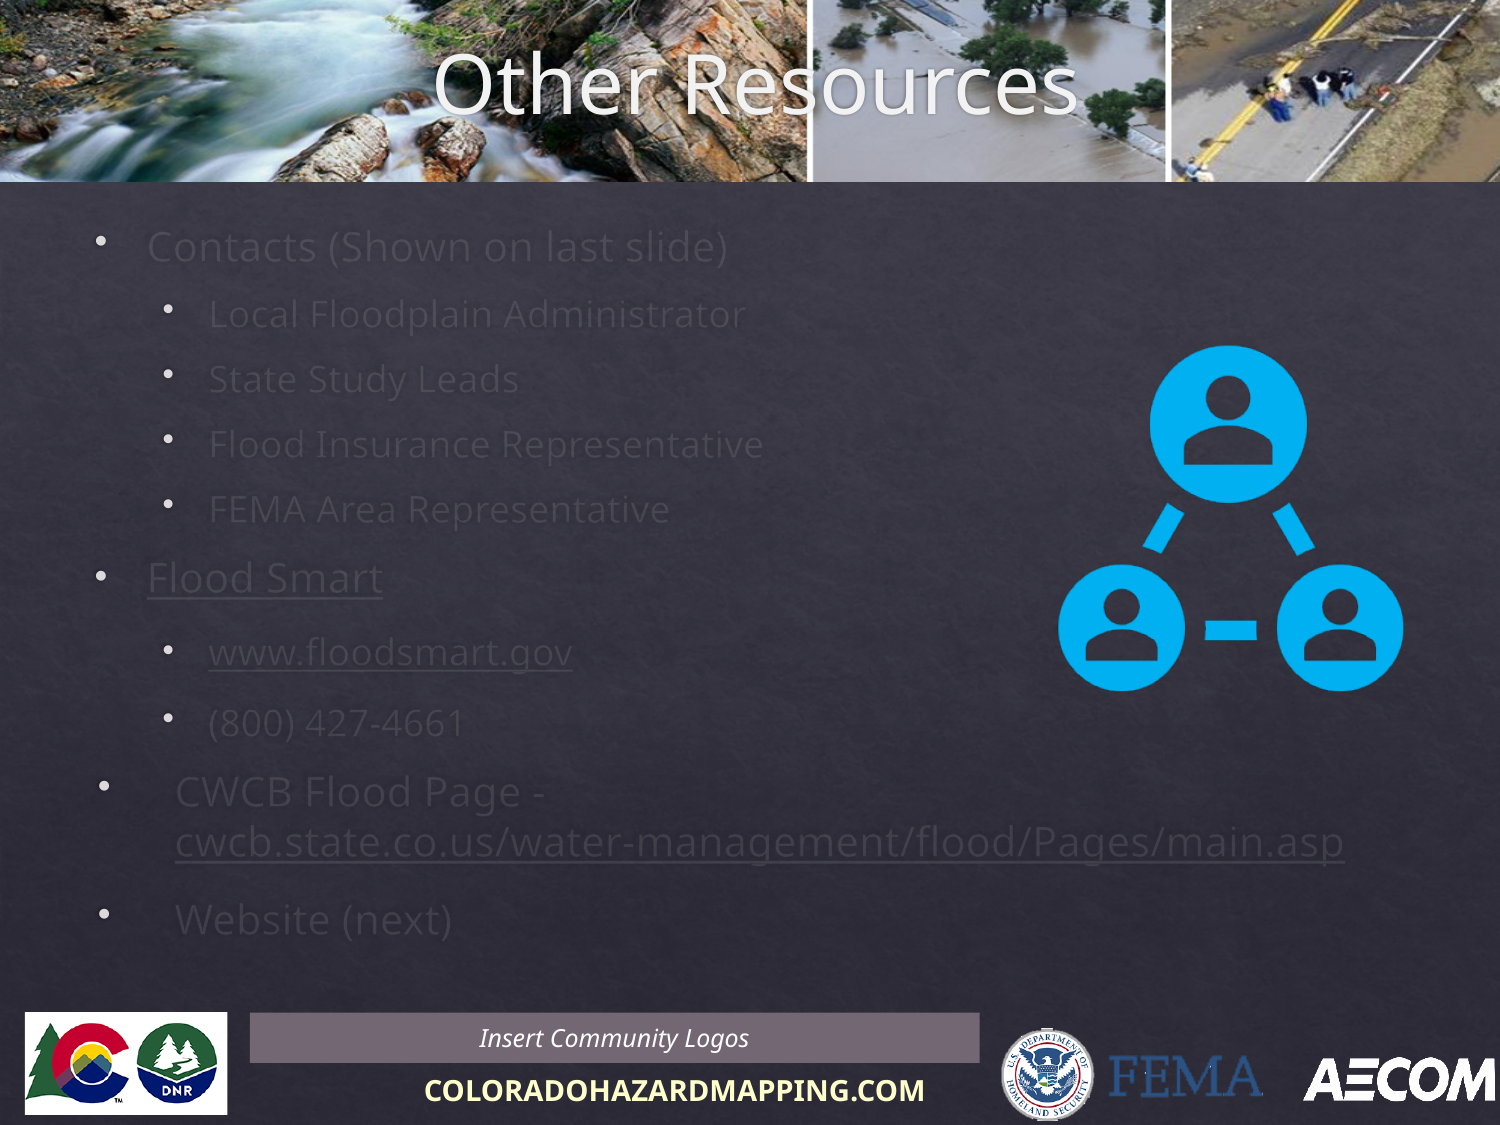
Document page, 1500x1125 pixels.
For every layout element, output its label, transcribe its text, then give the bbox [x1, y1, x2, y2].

picture [0, 0, 1500, 182]
title Other Resources [24, 0, 1488, 175]
picture [1282, 1037, 1500, 1121]
picture [999, 1028, 1263, 1121]
list Contacts (Shown on last slide) Local Floodplain Administrator State Study Leads Flood Insurance Representative FEMA Area Representative Flood Smart www.floodsmart.gov (800) 427-4661 CWCB Flood Page - cwcb.state.co.us/water-management/flood/Pages/main.asp Website (next) [75, 212, 1413, 955]
picture [24, 1012, 228, 1115]
picture [987, 274, 1476, 763]
